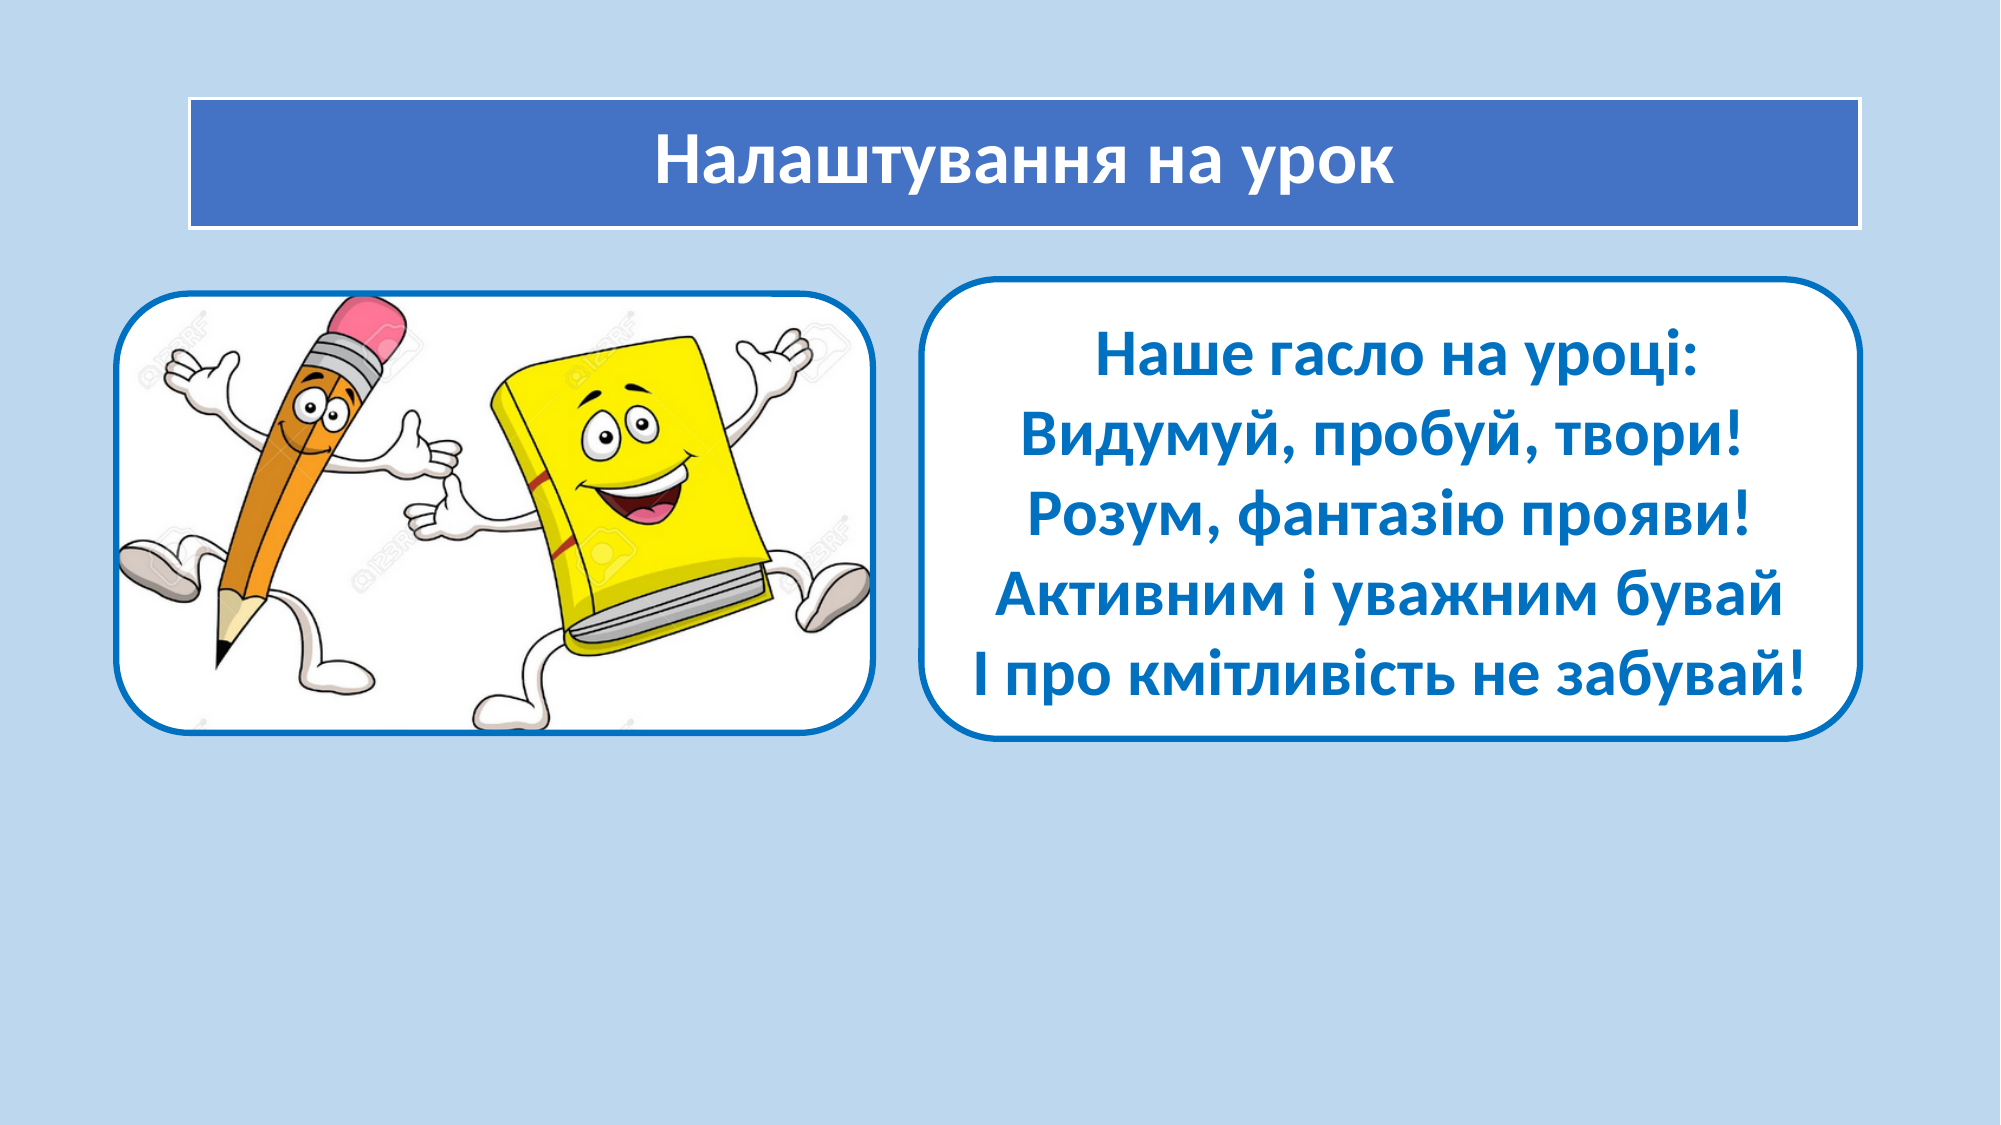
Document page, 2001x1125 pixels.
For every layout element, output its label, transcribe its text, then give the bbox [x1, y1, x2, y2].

picture [116, 293, 873, 733]
title Налаштування на урок [188, 97, 1862, 230]
text_box Наше гасло на уроці: Видумуй, пробуй, твори! Розум, фантазію прояви! Активним і уважним бувай І про кмітливість не забувай! [920, 278, 1862, 740]
